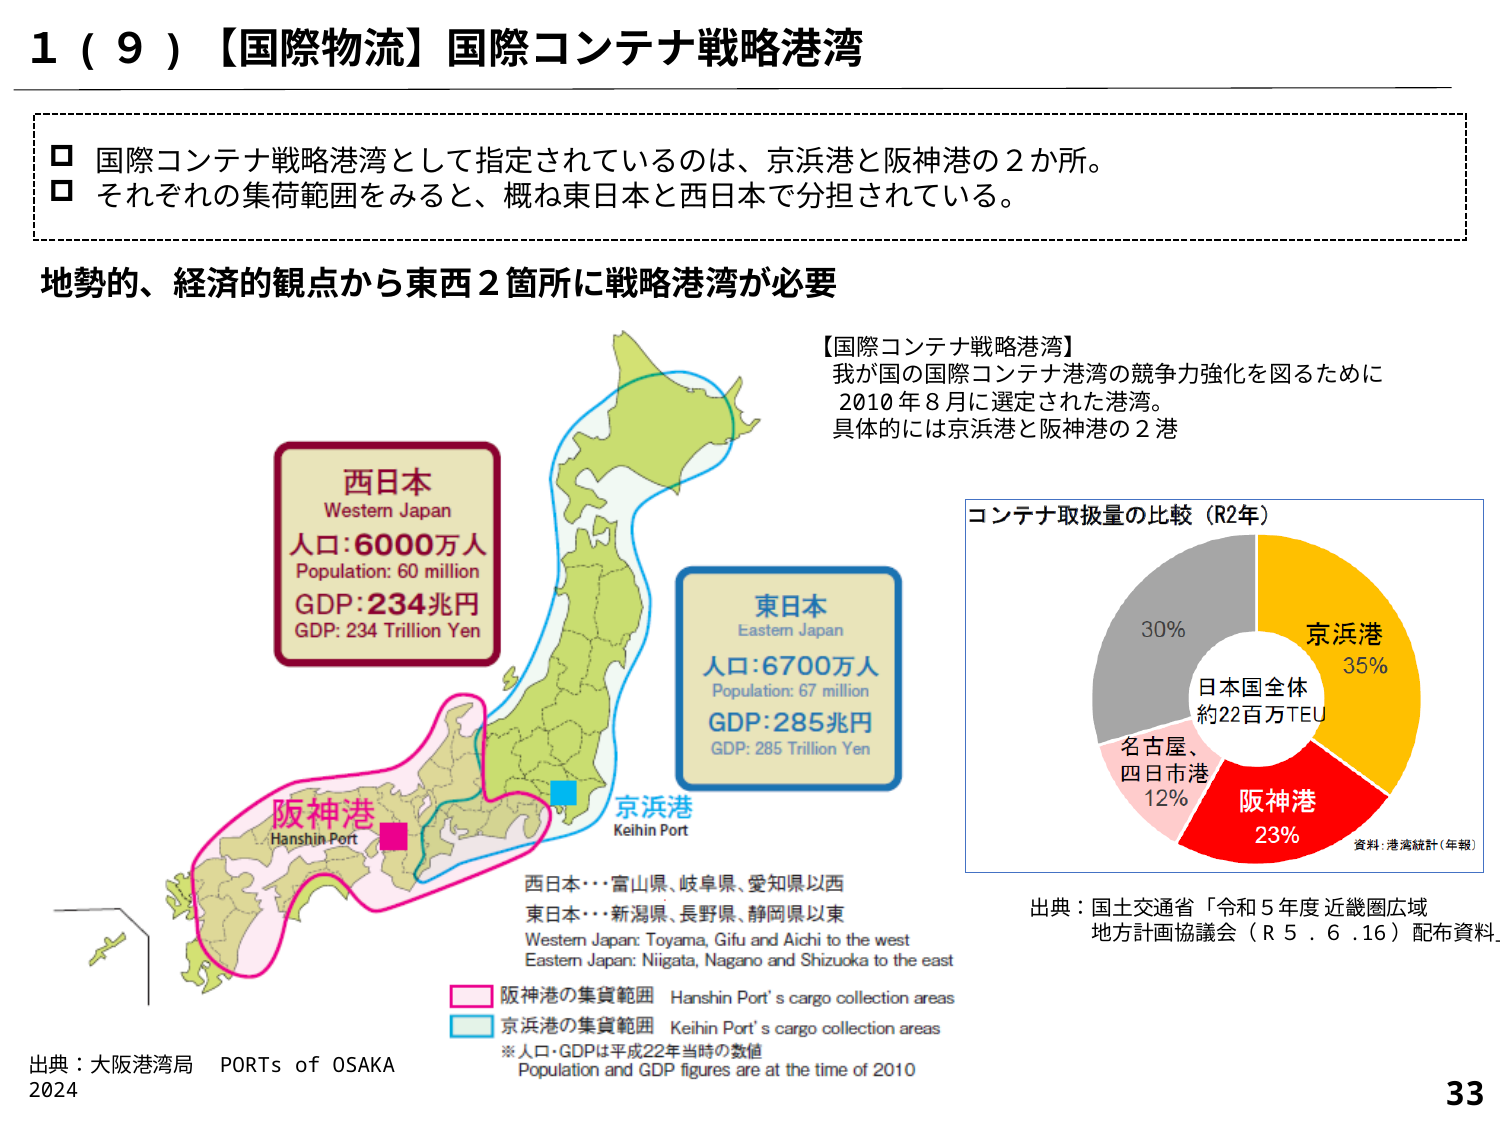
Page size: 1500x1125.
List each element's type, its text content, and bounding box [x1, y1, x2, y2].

picture [965, 498, 1484, 873]
text_box 国際コンテナ戦略港湾として指定されているのは、京浜港と阪神港の２か所。 それぞれの集荷範囲をみると、概ね東日本と西日本で分担されている。 [33, 113, 1467, 241]
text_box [25, 254, 1104, 1085]
text_box 出典：大阪港湾局 PORTs of OSAKA 2024 [13, 1044, 452, 1109]
text_box １(９)【国際物流】国際コンテナ戦略港湾 [8, 14, 1021, 80]
text_box 出典：国土交通省「令和５年度 近畿圏広域 地方計画協議会（R５.６.16）配布資料」 [1104, 887, 1500, 952]
text_box 【国際コンテナ戦略港湾】 我が国の国際コンテナ港湾の競争力強化を図るために 2010年８月に選定された港湾。 具体的には京浜港と阪神港の２港 [1104, 325, 1412, 450]
slide_number 32 [1162, 1065, 1500, 1125]
